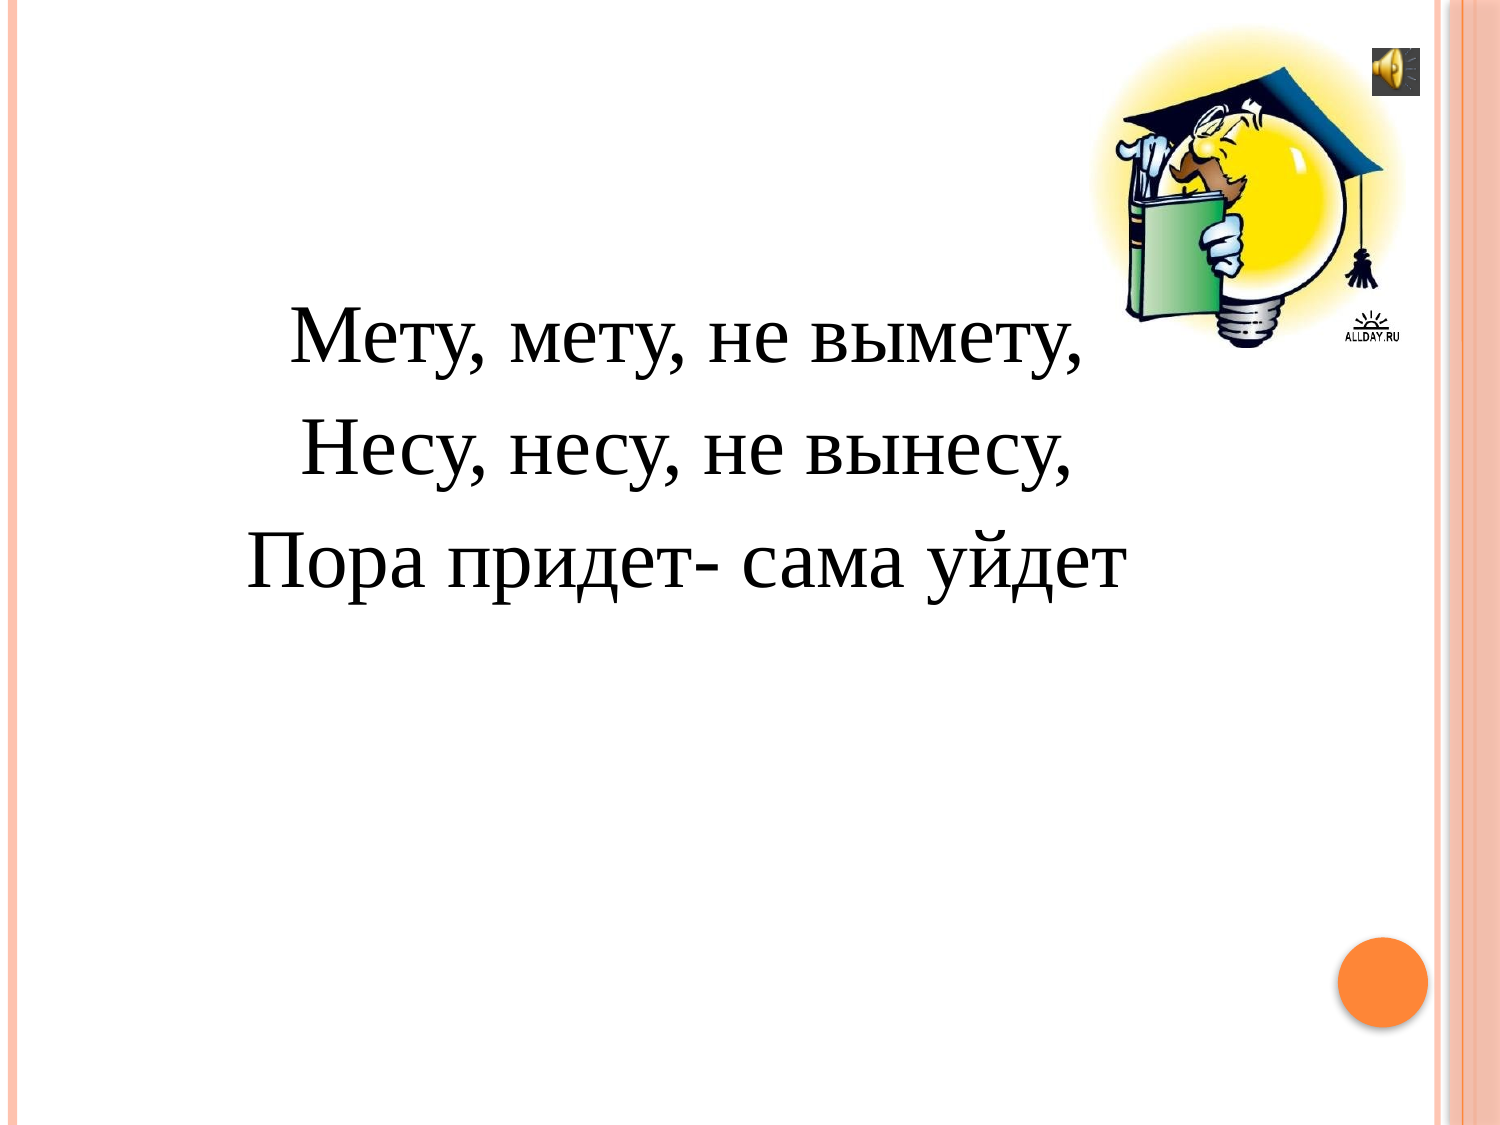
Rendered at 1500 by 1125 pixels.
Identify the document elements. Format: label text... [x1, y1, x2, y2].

picture [1089, 22, 1422, 349]
list Мету, мету, не вымету, Несу, несу, не вынесу, Пора придет- сама уйдет [75, 46, 1300, 1062]
